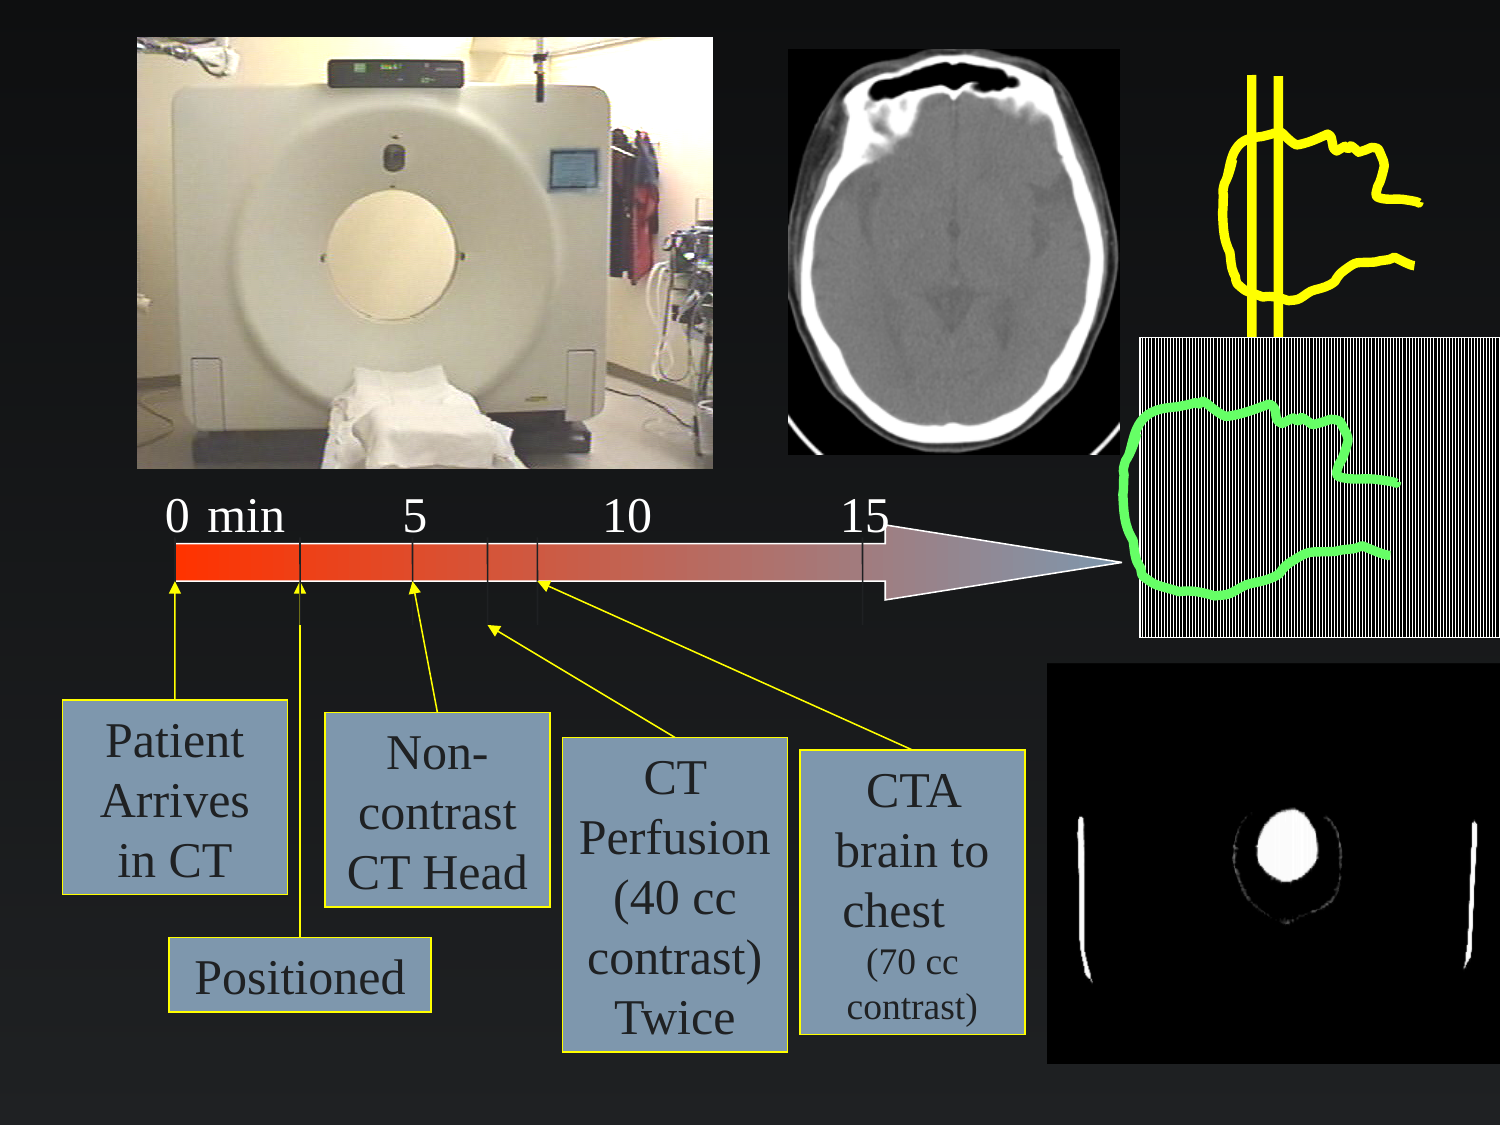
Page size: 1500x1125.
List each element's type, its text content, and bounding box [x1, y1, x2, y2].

picture [137, 37, 713, 469]
text_box min [149, 478, 300, 550]
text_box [1046, 662, 1500, 1065]
text_box [301, 543, 412, 582]
text_box [1424, 337, 1500, 638]
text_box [324, 624, 482, 910]
text_box 5 [387, 478, 450, 550]
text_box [62, 624, 167, 897]
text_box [1122, 400, 1398, 597]
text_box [168, 624, 432, 1015]
text_box [174, 550, 300, 582]
text_box [413, 543, 482, 582]
picture [788, 49, 1121, 74]
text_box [487, 74, 1420, 1054]
